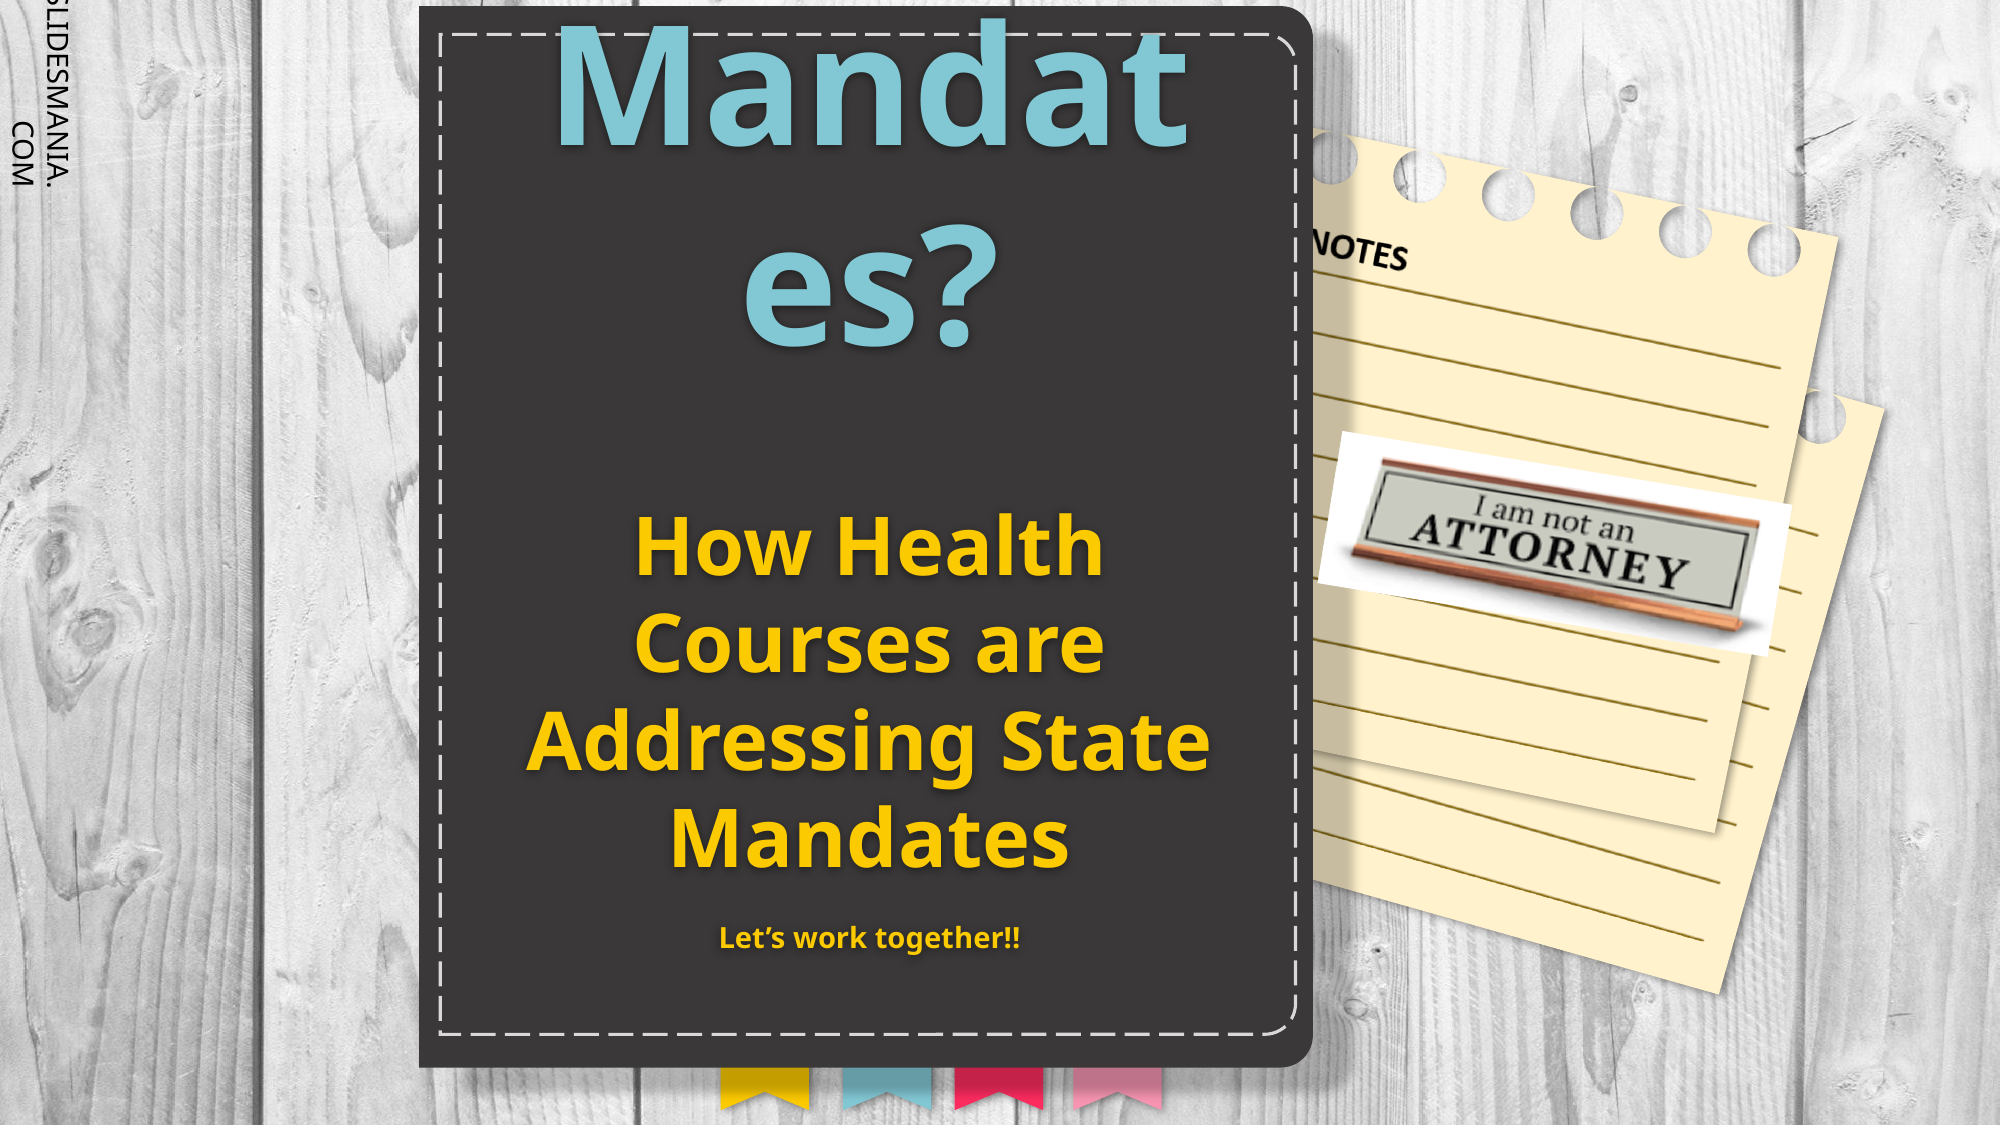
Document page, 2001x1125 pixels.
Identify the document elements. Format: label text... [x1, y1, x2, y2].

title Got Mandates? How Health Courses are Addressing State Mandates Let’s work together!! [477, 296, 1262, 975]
picture [0, 0, 2000, 1125]
